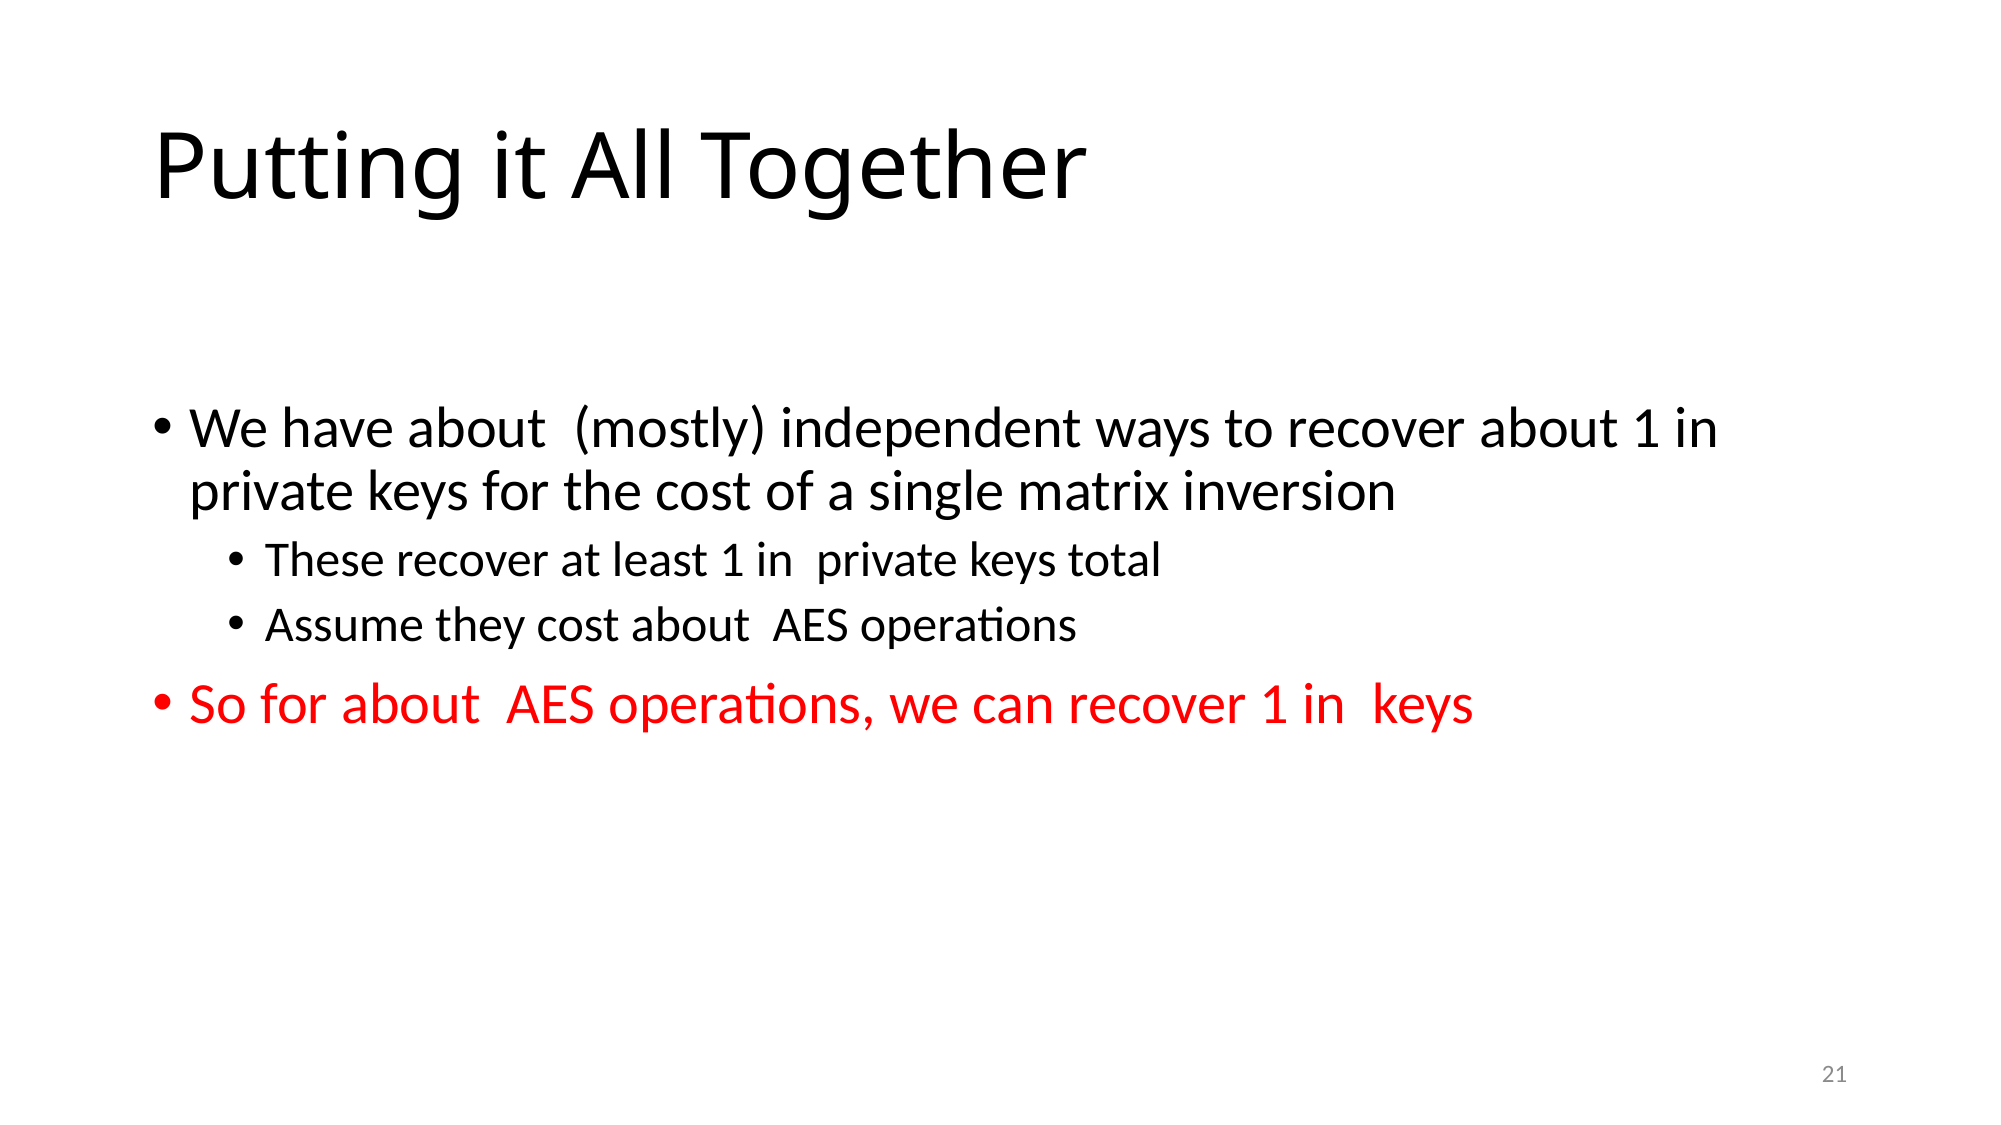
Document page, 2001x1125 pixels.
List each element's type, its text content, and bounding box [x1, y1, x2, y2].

slide_number 21 [1412, 1042, 1863, 1103]
title Putting it All Together [137, 59, 1863, 278]
